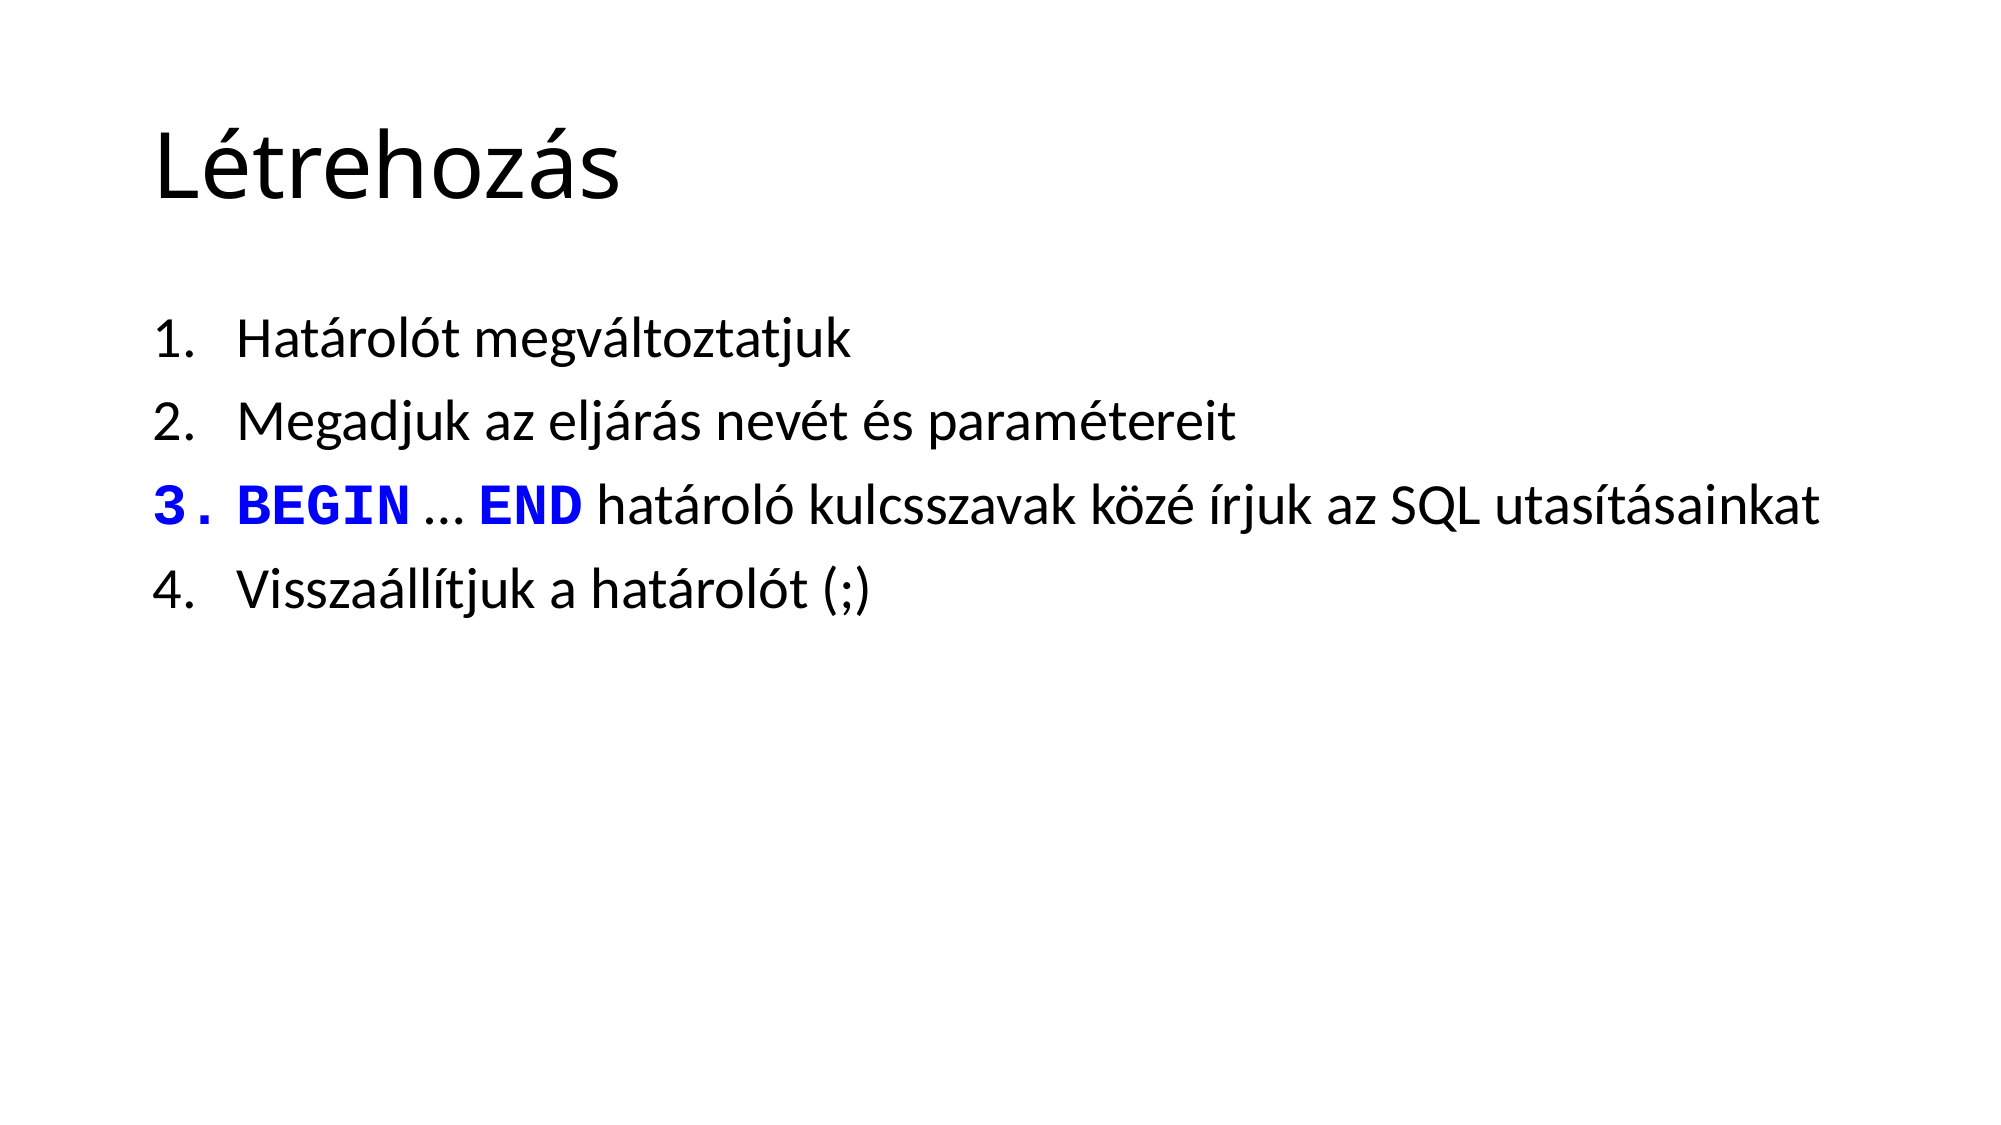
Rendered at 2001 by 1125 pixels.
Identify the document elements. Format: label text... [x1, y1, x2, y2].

title Létrehozás [137, 59, 1863, 278]
list Határolót megváltoztatjuk Megadjuk az eljárás nevét és paramétereit BEGIN … END határoló kulcsszavak közé írjuk az SQL utasításainkat Visszaállítjuk a határolót (;) [137, 299, 1863, 1014]
